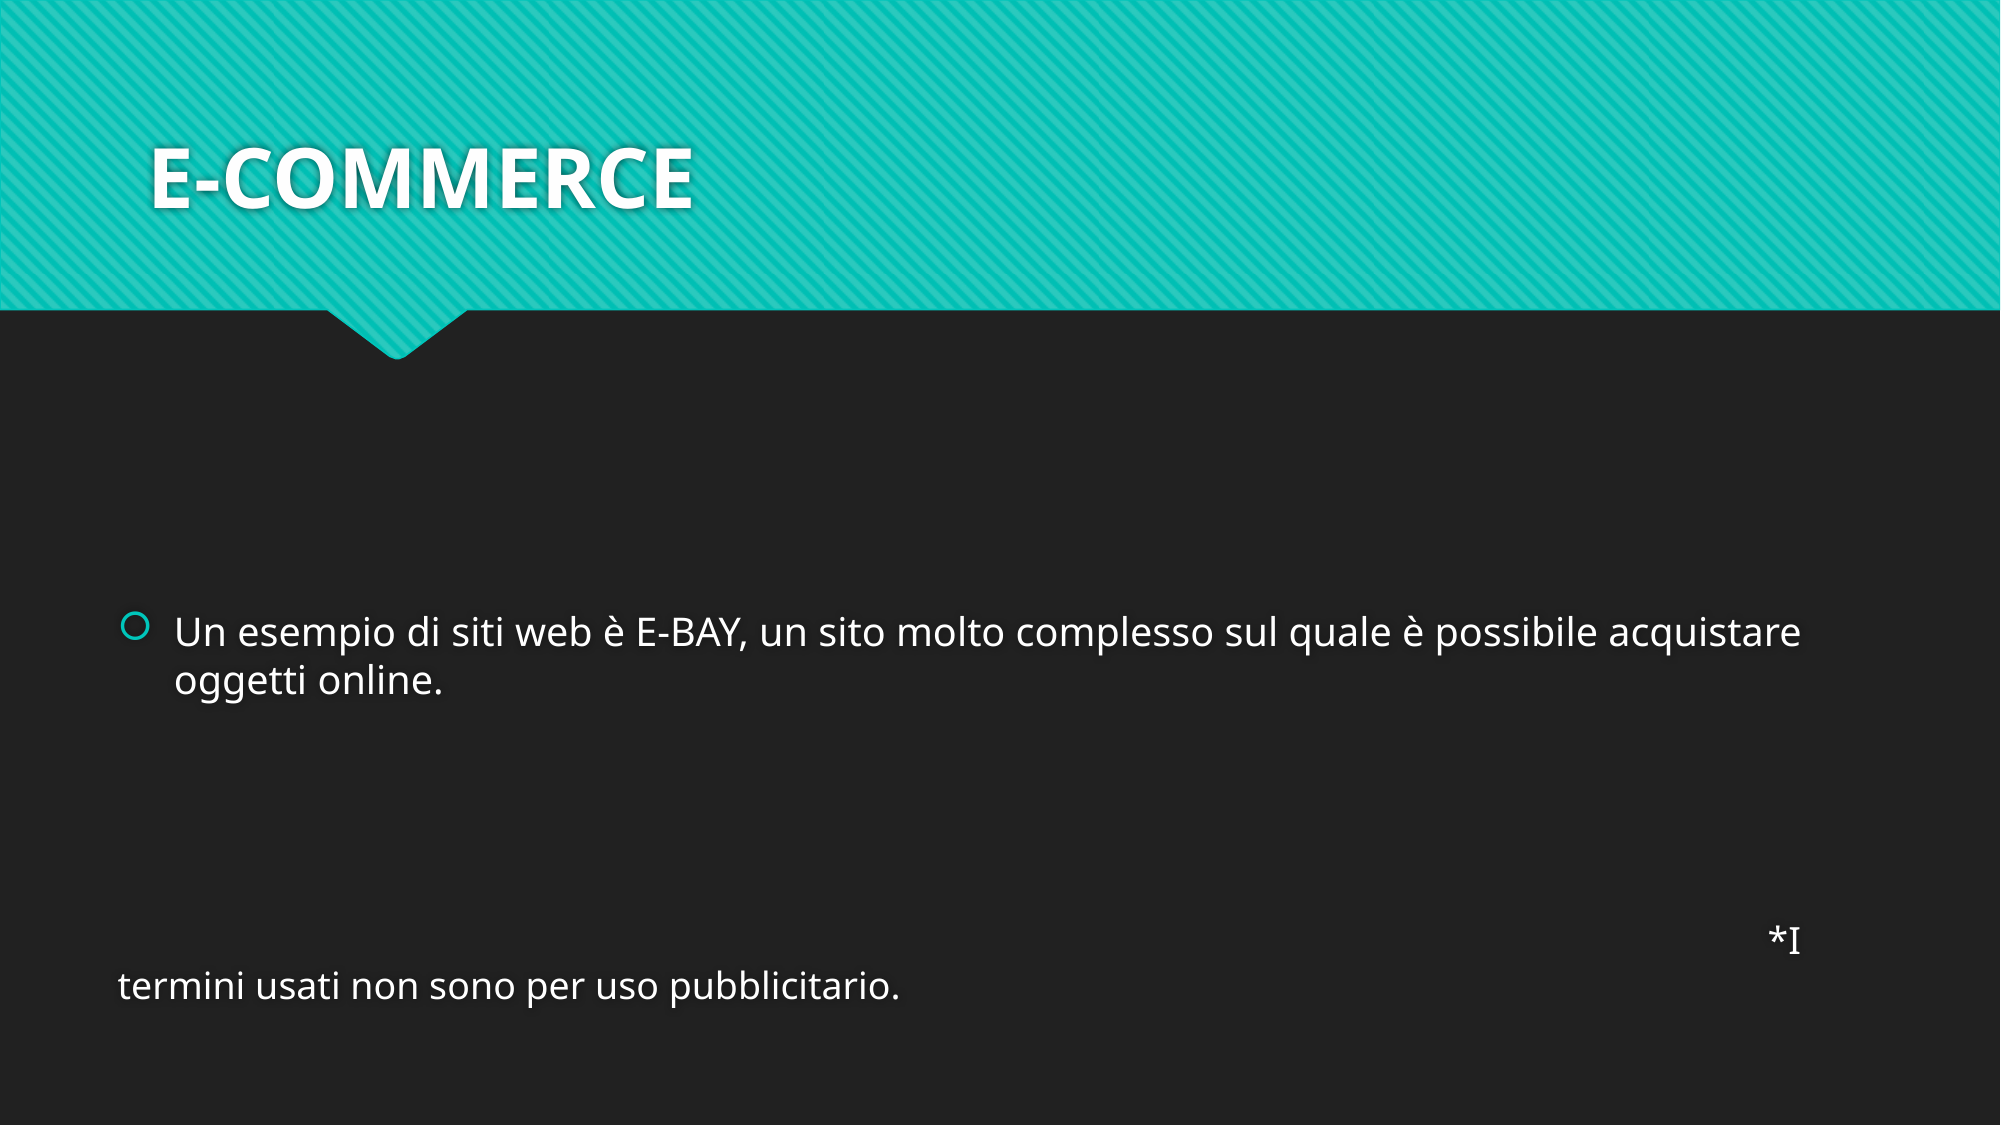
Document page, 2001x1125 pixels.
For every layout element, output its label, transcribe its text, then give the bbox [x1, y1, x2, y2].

list Un esempio di siti web è E-BAY, un sito molto complesso sul quale è possibile acquistare oggetti online. *I termini usati non sono per uso pubblicitario. [102, 364, 1834, 1055]
title E-COMMERCE [132, 73, 1868, 233]
